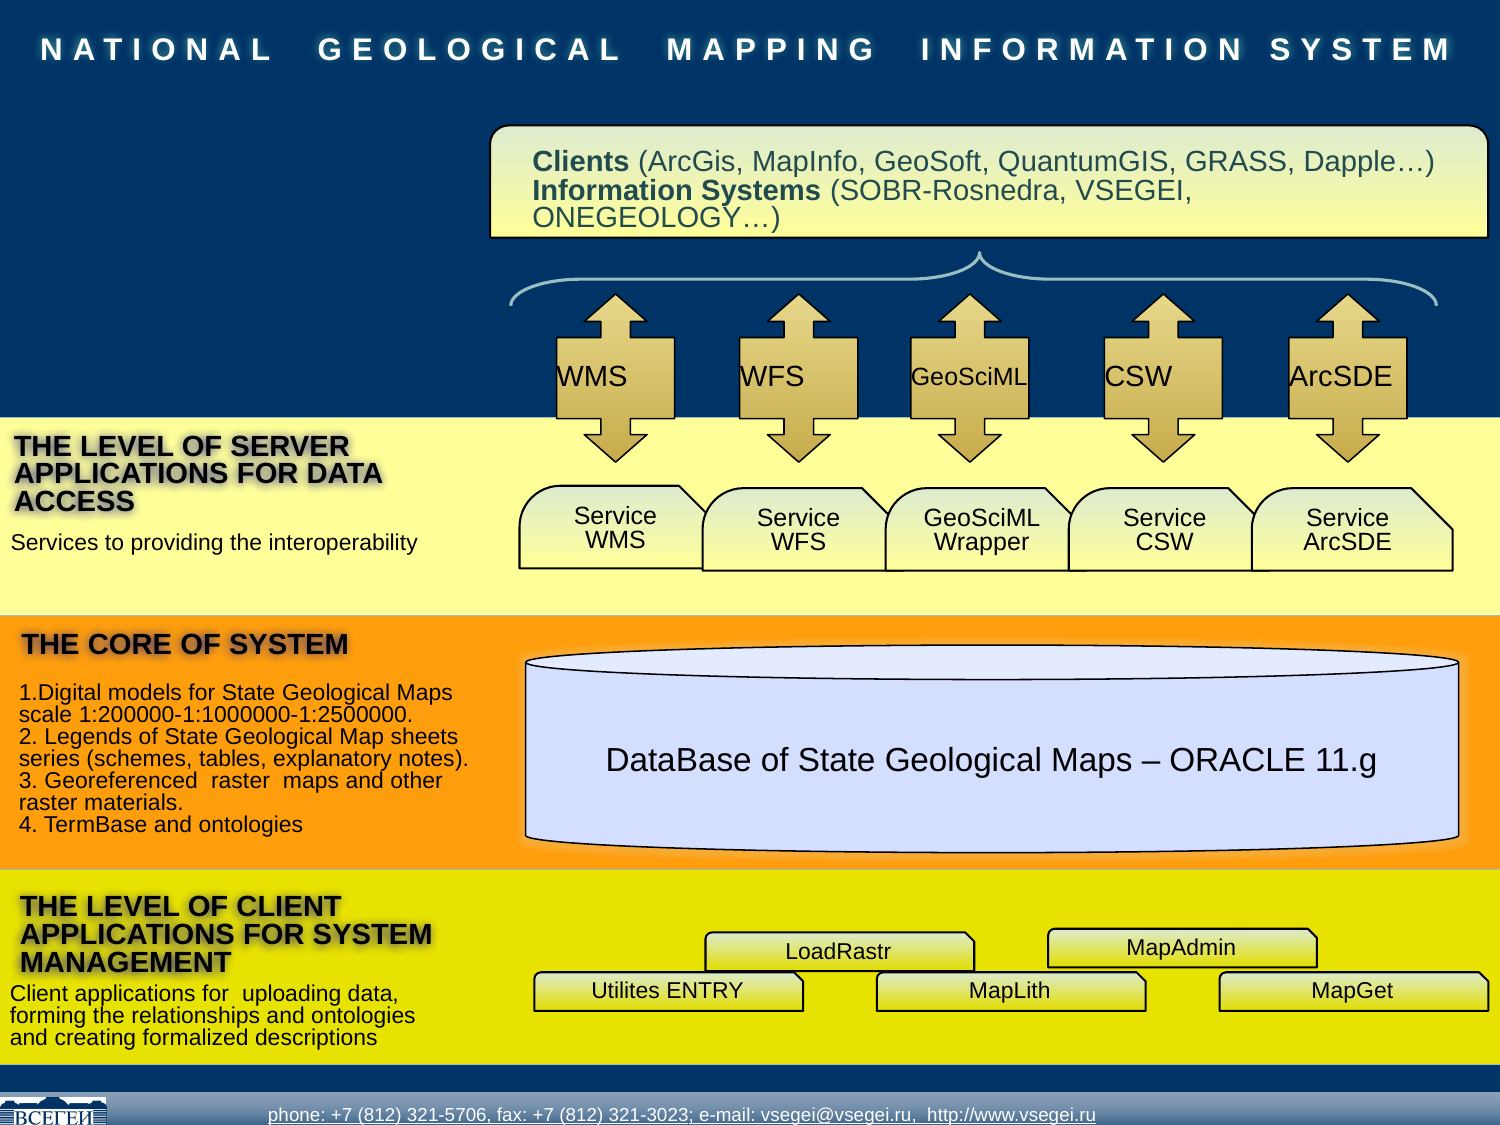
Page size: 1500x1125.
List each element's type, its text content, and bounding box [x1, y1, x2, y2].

table_header Mezenskaya [519, 639, 1468, 862]
text_box [0, 417, 1500, 615]
text_box The level of client applications for system management [0, 881, 508, 986]
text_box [0, 1092, 1500, 1125]
text_box CSW [1104, 306, 1223, 463]
text_box [510, 252, 1437, 306]
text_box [519, 485, 1453, 571]
text_box Services to providing the interoperability [0, 523, 455, 563]
text_box Client applications for uploading data, forming the relationships and ontologies and creating formalized descriptions [5, 995, 455, 1058]
text_box WFS [739, 306, 858, 463]
text_box [0, 1065, 1500, 1090]
text_box LoadRastr [705, 932, 975, 972]
text_box GeoSciML [910, 306, 1029, 463]
text_box Utilites ENTRY [534, 972, 804, 1011]
text_box WMS [556, 306, 675, 463]
text_box DataBase of State Geological Maps – ORACLE 11.g [525, 645, 1459, 853]
text_box Clients (ArcGis, MapInfo, GeoSoft, QuantumGIS, GRASS, Dapple…) Information Systems (SOBR-Rosnedra, VSEGEI, ONEGEOLOGY…) [512, 133, 1471, 242]
text_box [0, 869, 1500, 1065]
text_box sheets of standard nomenclative scale 1:1 000 000 60 - for longitude and 40 - for latitude [522, 642, 1465, 859]
text_box [0, 615, 1500, 869]
text_box MapAdmin [1048, 928, 1317, 968]
text_box The level of server applications for data access [0, 421, 502, 525]
text_box [490, 125, 1489, 238]
text_box the core of system [4, 622, 513, 668]
text_box ArcSDE [1288, 306, 1407, 463]
text_box 1.Digital models for State Geological Maps scale 1:200000-1:1000000-1:2500000. 2. Legends of State Geological Map sheets series (schemes, tables, explanatory notes). 3. Georeferenced raster maps and other raster materials. 4. TermBase and ontologies [0, 676, 508, 845]
picture [0, 1096, 107, 1125]
text_box MapLith [876, 972, 1146, 1011]
text_box [0, 0, 1500, 417]
text_box MapGet [1219, 972, 1489, 1011]
text_box National Geological Mapping Information System [5, 19, 1489, 74]
